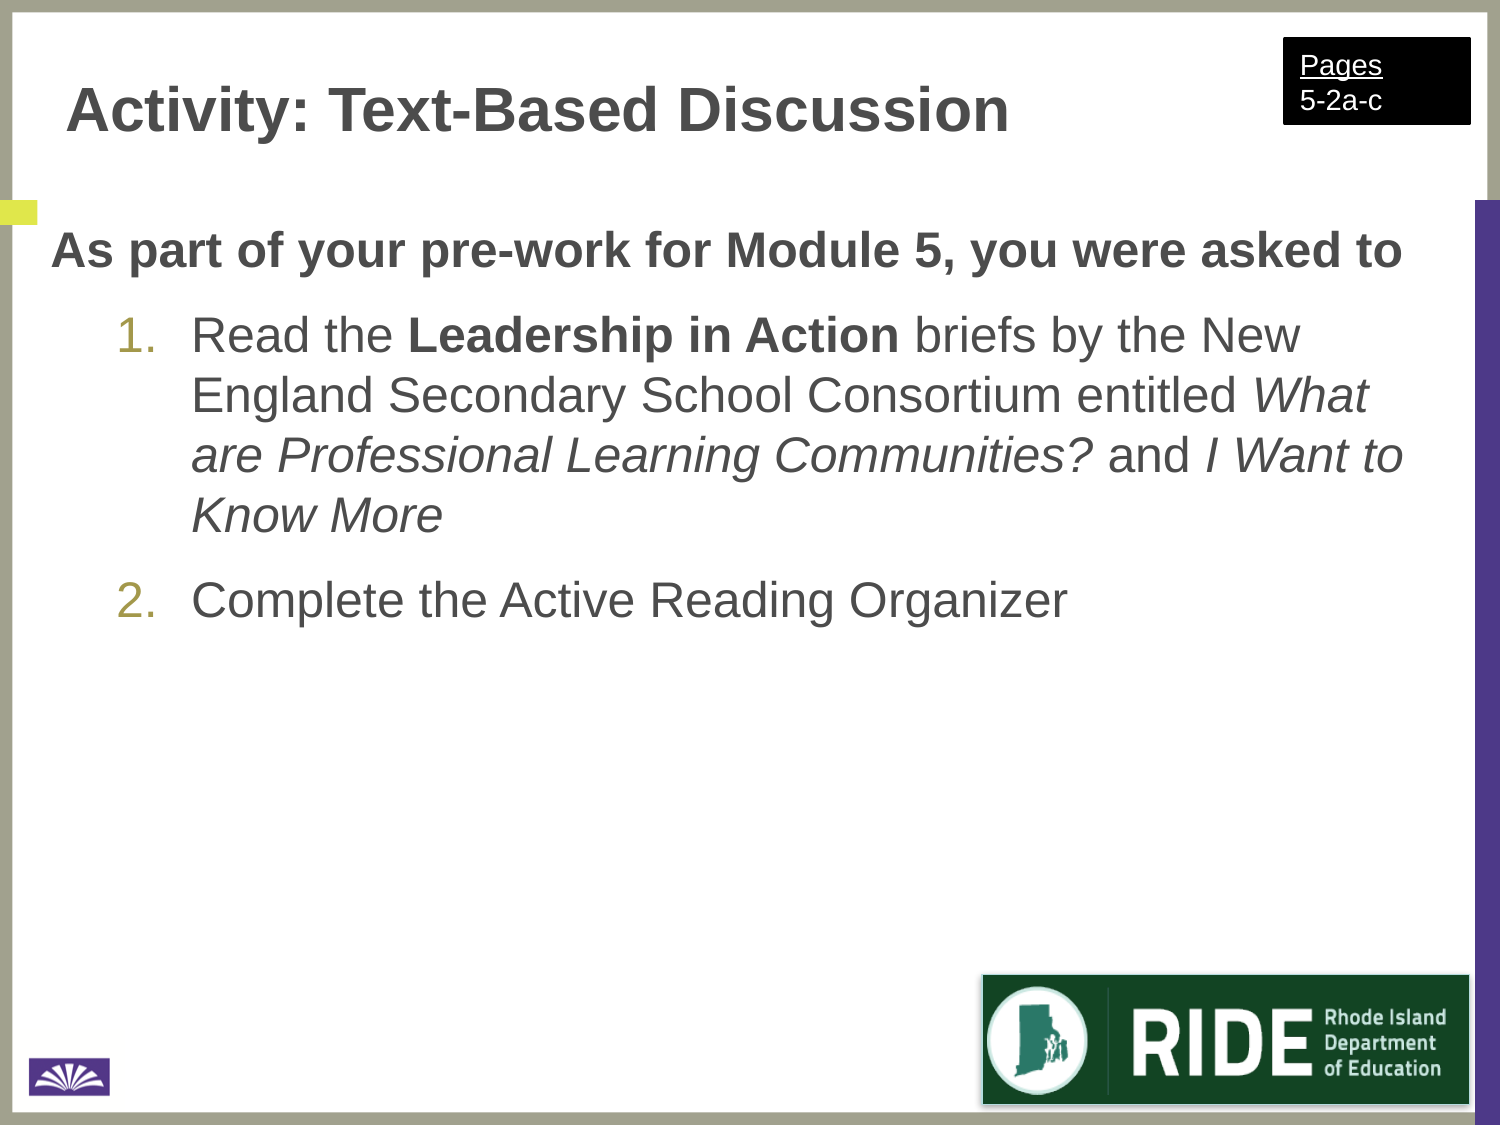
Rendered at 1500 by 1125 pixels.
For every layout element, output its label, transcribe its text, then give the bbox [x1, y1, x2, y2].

text_box Pages 5-2a-c [1283, 37, 1471, 125]
picture [13, 1029, 125, 1112]
list As part of your pre-work for Module 5, you were asked to Read the Leadership in Action briefs by the New England Secondary School Consortium entitled What are Professional Learning Communities? and I Want to Know More Complete the Active Reading Organizer [35, 210, 1432, 983]
title Activity: Text-Based Discussion [50, 12, 1500, 200]
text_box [981, 974, 1470, 1105]
